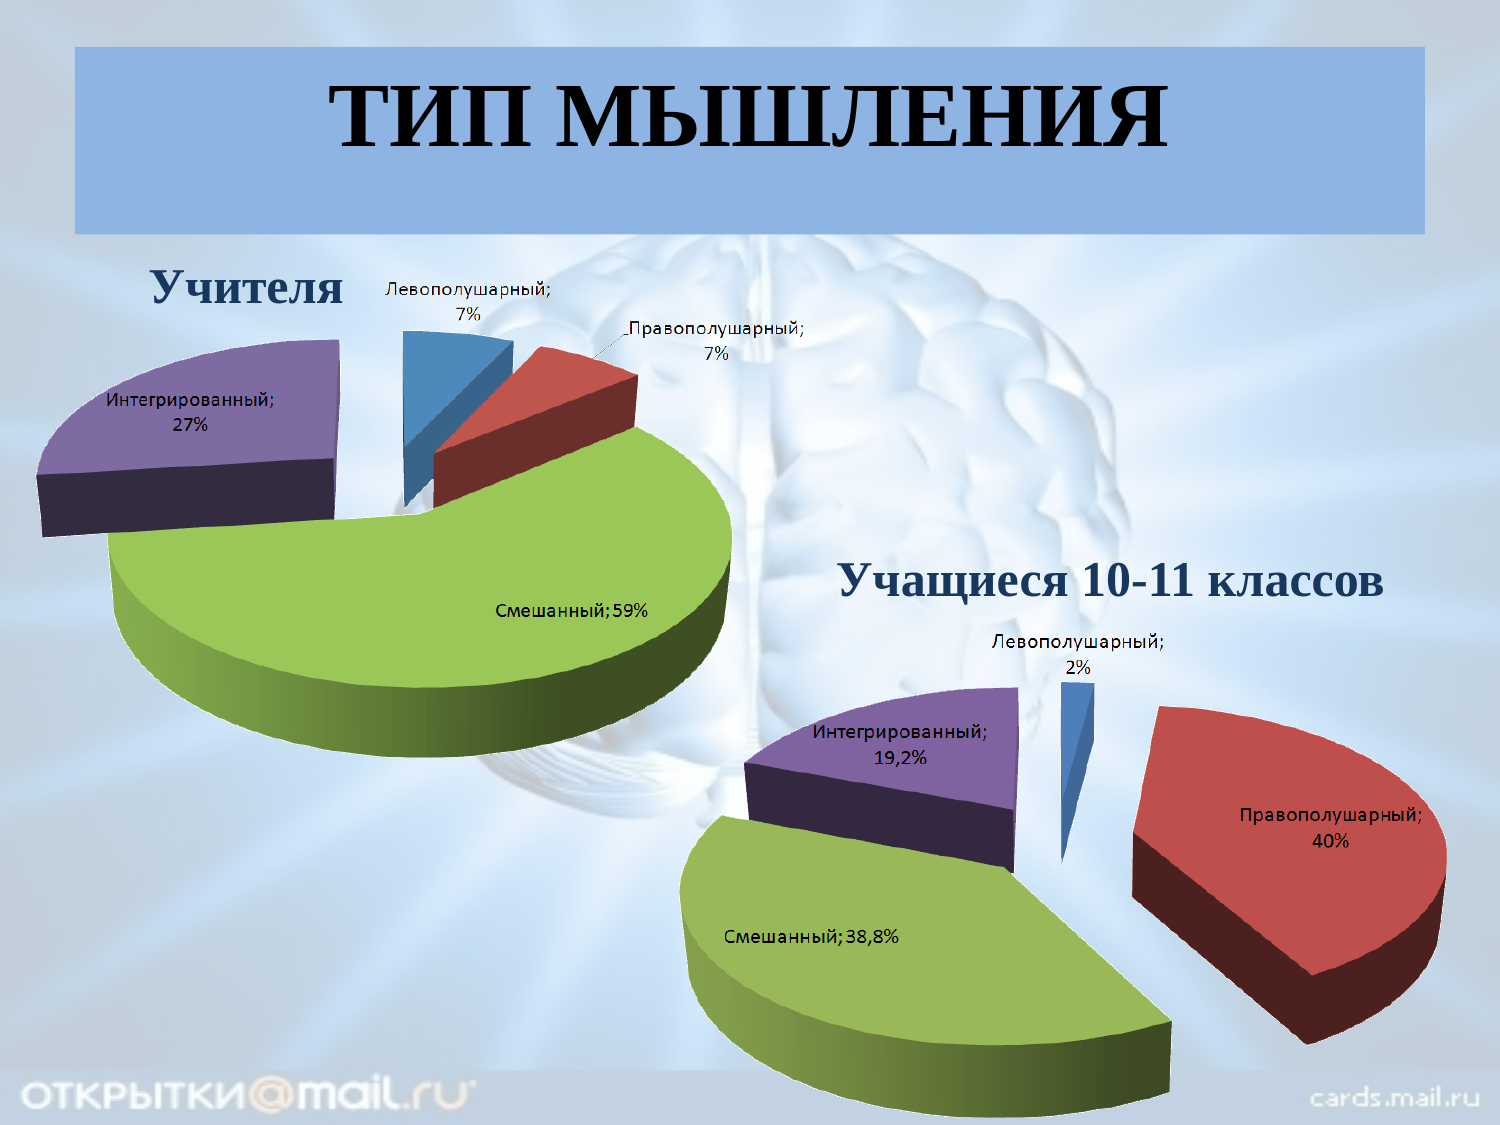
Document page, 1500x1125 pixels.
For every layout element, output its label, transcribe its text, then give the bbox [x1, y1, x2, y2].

text_box Учителя [0, 246, 493, 321]
text_box ТИП МЫШЛЕНИЯ [74, 46, 1425, 235]
text_box Учащиеся 10-11 классов [809, 538, 1424, 614]
picture [34, 280, 1447, 1119]
